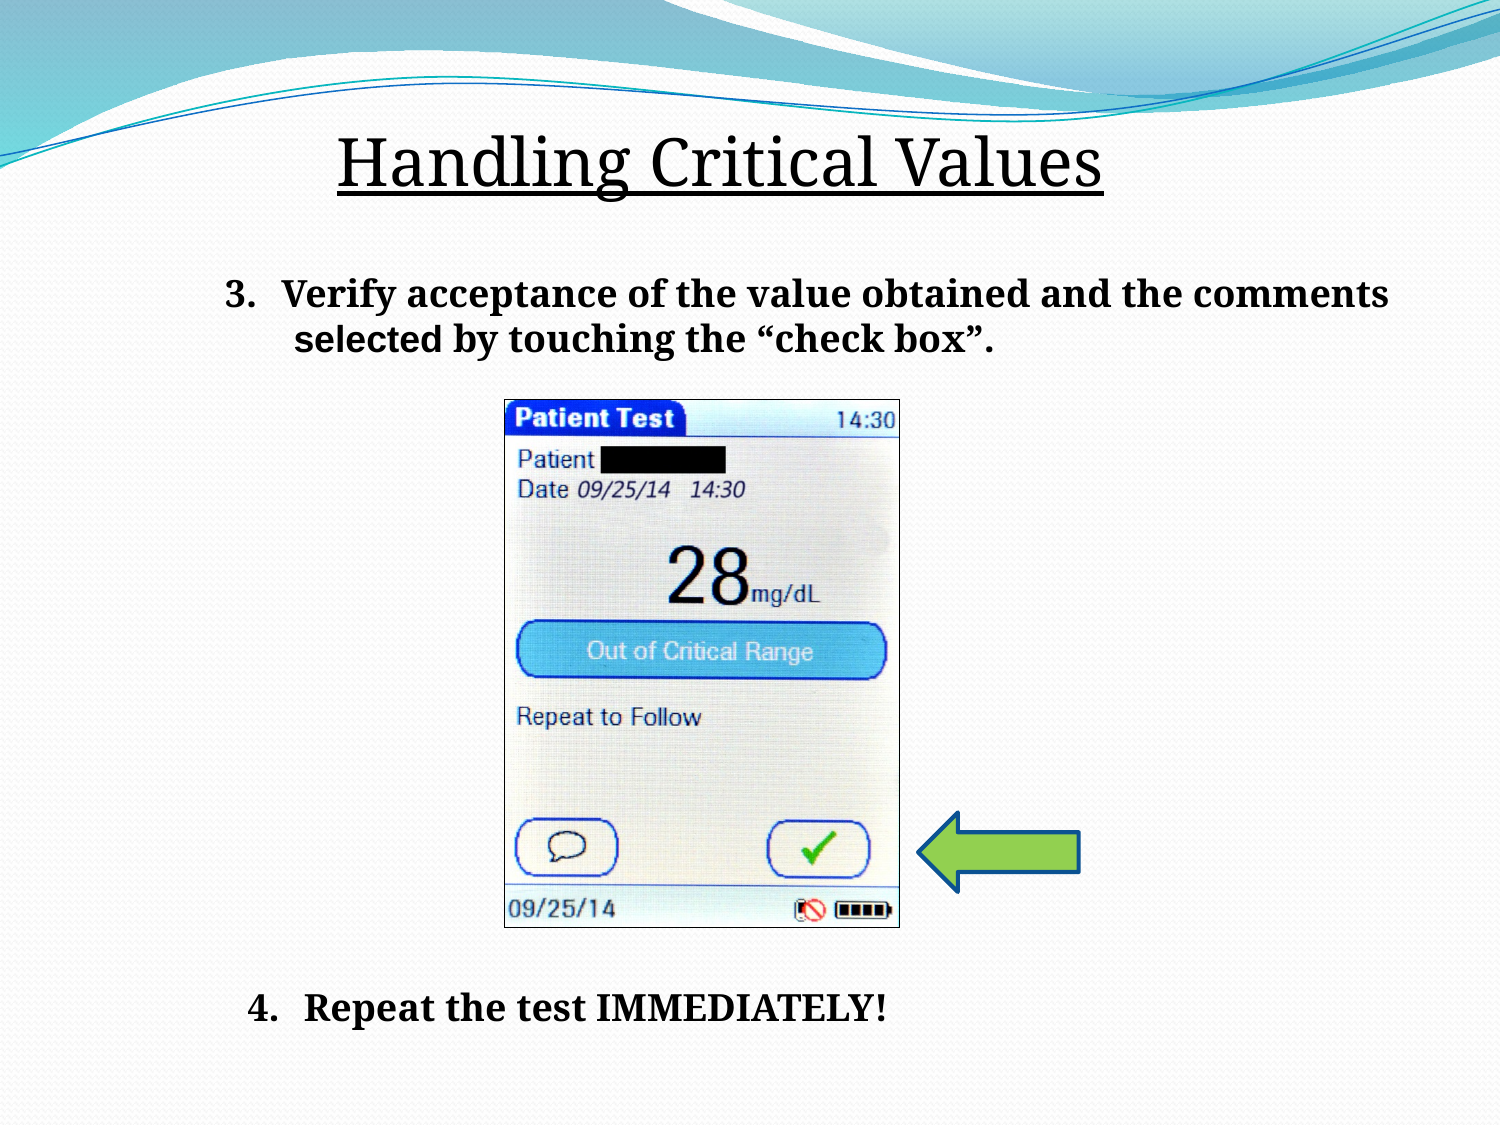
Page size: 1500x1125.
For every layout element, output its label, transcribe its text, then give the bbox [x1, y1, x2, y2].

text_box Verify acceptance of the value obtained and the comments selected by touching the “check box”. [210, 262, 1416, 368]
text_box [916, 810, 1081, 894]
text_box Handling Critical Values [321, 112, 1119, 253]
picture [504, 399, 901, 929]
text_box Repeat the test IMMEDIATELY! [232, 976, 904, 1037]
